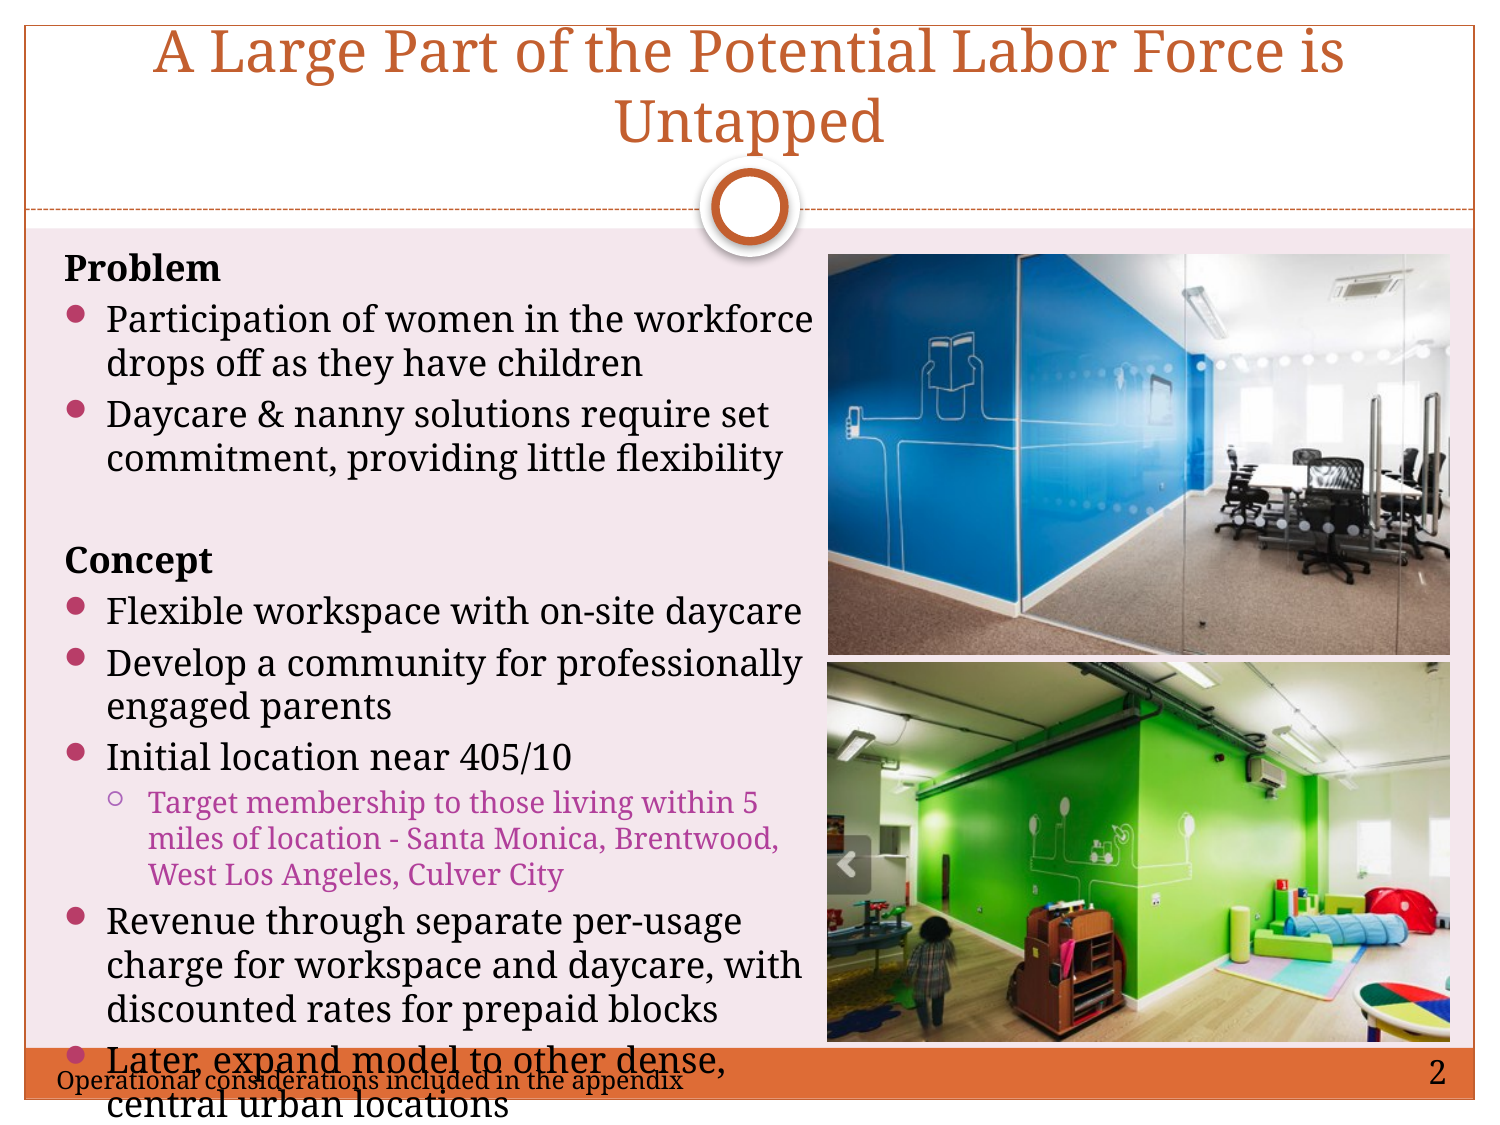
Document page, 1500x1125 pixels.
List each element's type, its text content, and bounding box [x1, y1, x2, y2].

picture [827, 253, 1451, 655]
slide_number 2 [1400, 1037, 1475, 1110]
list Problem Participation of women in the workforce drops off as they have children Daycare & nanny solutions require set commitment, providing little flexibility Concept Flexible workspace with on-site daycare Develop a community for professionally engaged parents Initial location near 405/10 Target membership to those living within 5 miles of location - Santa Monica, Brentwood, West Los Angeles, Culver City Revenue through separate per-usage charge for workspace and daycare, with discounted rates for prepaid blocks Later, expand model to other dense, central urban locations [49, 237, 838, 1125]
text_box Operational considerations included in the appendix [41, 1057, 700, 1102]
title A Large Part of the Potential Labor Force is Untapped [24, 37, 1475, 162]
picture [826, 662, 1451, 1042]
